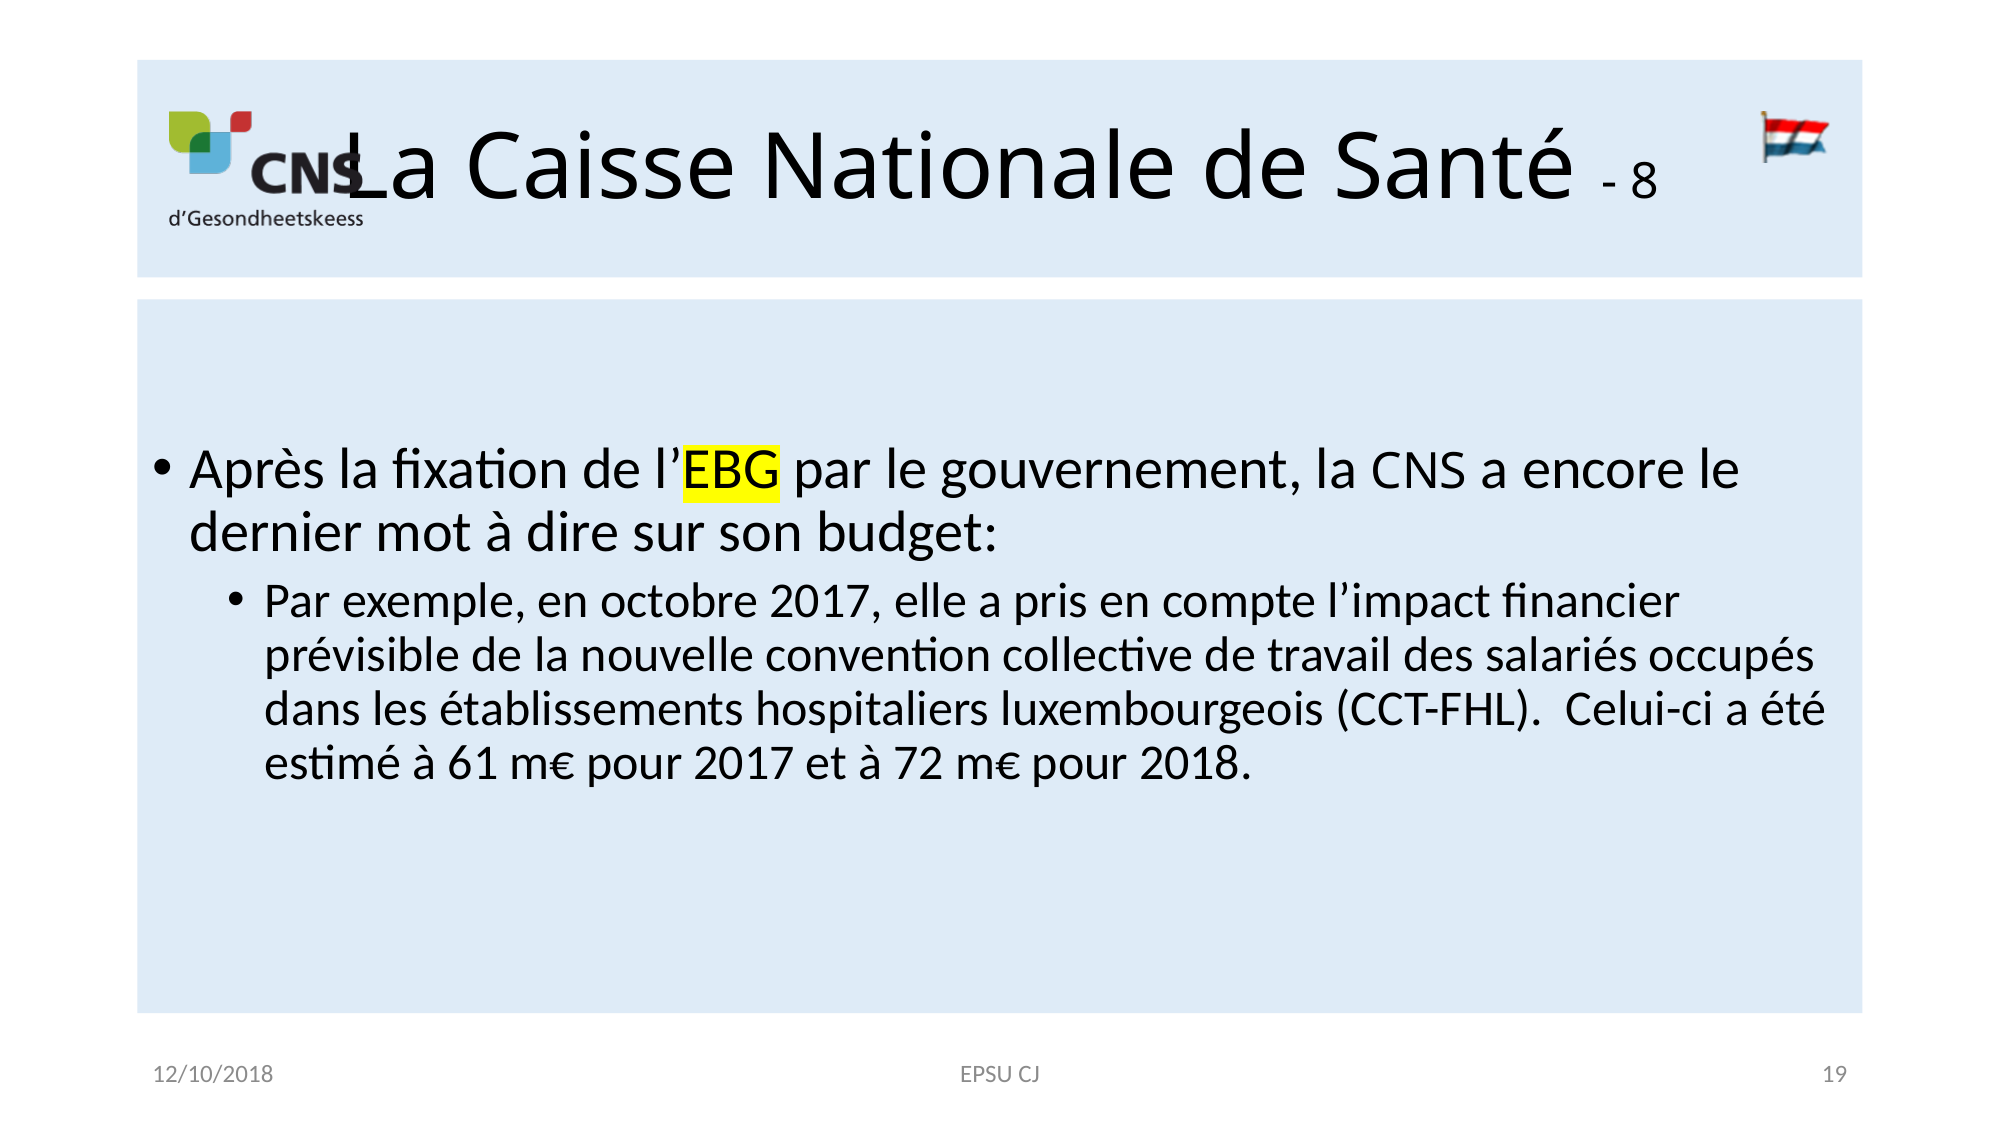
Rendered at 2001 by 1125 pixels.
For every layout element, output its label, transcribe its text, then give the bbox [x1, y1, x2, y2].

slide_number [137, 1042, 588, 1103]
footer EPSU CJ [662, 1042, 1338, 1103]
picture [1759, 111, 1831, 163]
list Après la fixation de l’EBG par le gouvernement, la CNS a encore le dernier mot à dire sur son budget: Par exemple, en octobre 2017, elle a pris en compte l’impact financier prévisible de la nouvelle convention collective de travail des salariés occupés dans les établissements hospitaliers luxembourgeois (CCT-FHL). Celui-ci a été estimé à 61 m€ pour 2017 et à 72 m€ pour 2018. [137, 299, 1863, 1014]
slide_number 19 [1412, 1042, 1863, 1103]
title La Caisse Nationale de Santé - 8 [137, 59, 1863, 278]
picture [169, 111, 363, 226]
